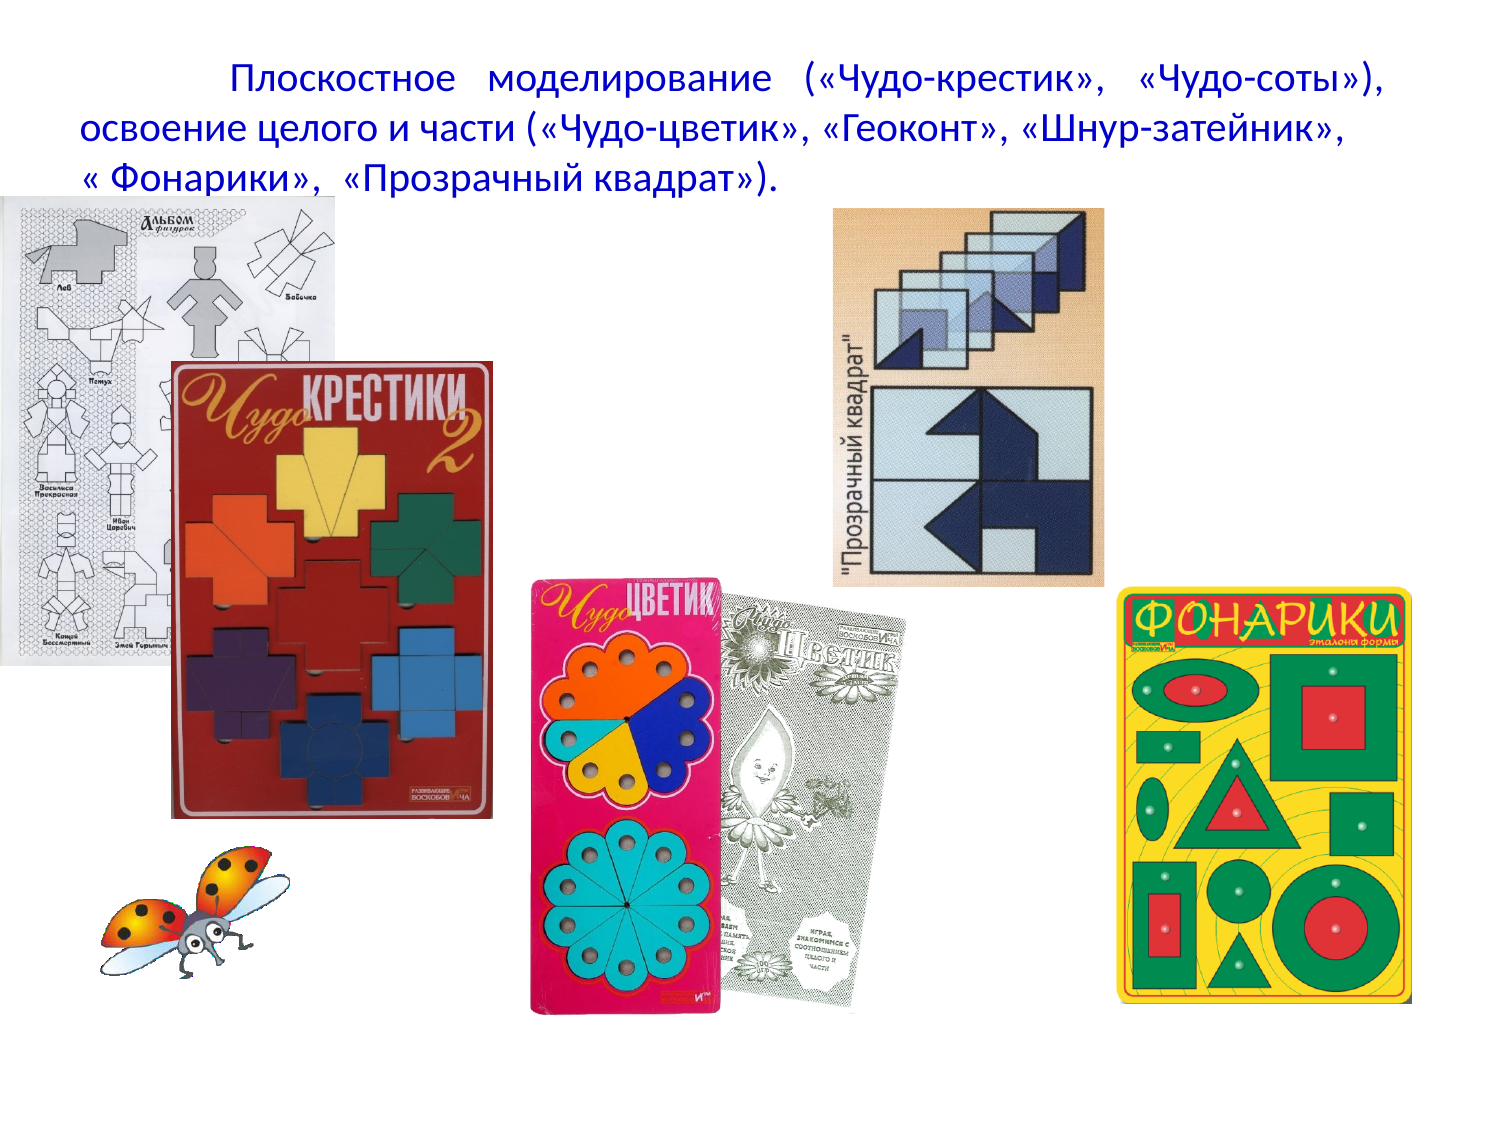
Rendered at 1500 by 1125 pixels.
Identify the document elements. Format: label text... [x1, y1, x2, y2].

picture [501, 207, 1105, 1077]
picture [1115, 585, 1412, 1004]
picture [100, 845, 290, 979]
text_box Плоскостное моделирование («Чудо-крестик», «Чудо-соты»), освоение целого и части («Чудо-цветик», «Геоконт», «Шнур-затейник», « Фонарики», «Прозрачный квадрат»). [64, 42, 1400, 208]
picture [0, 196, 493, 819]
